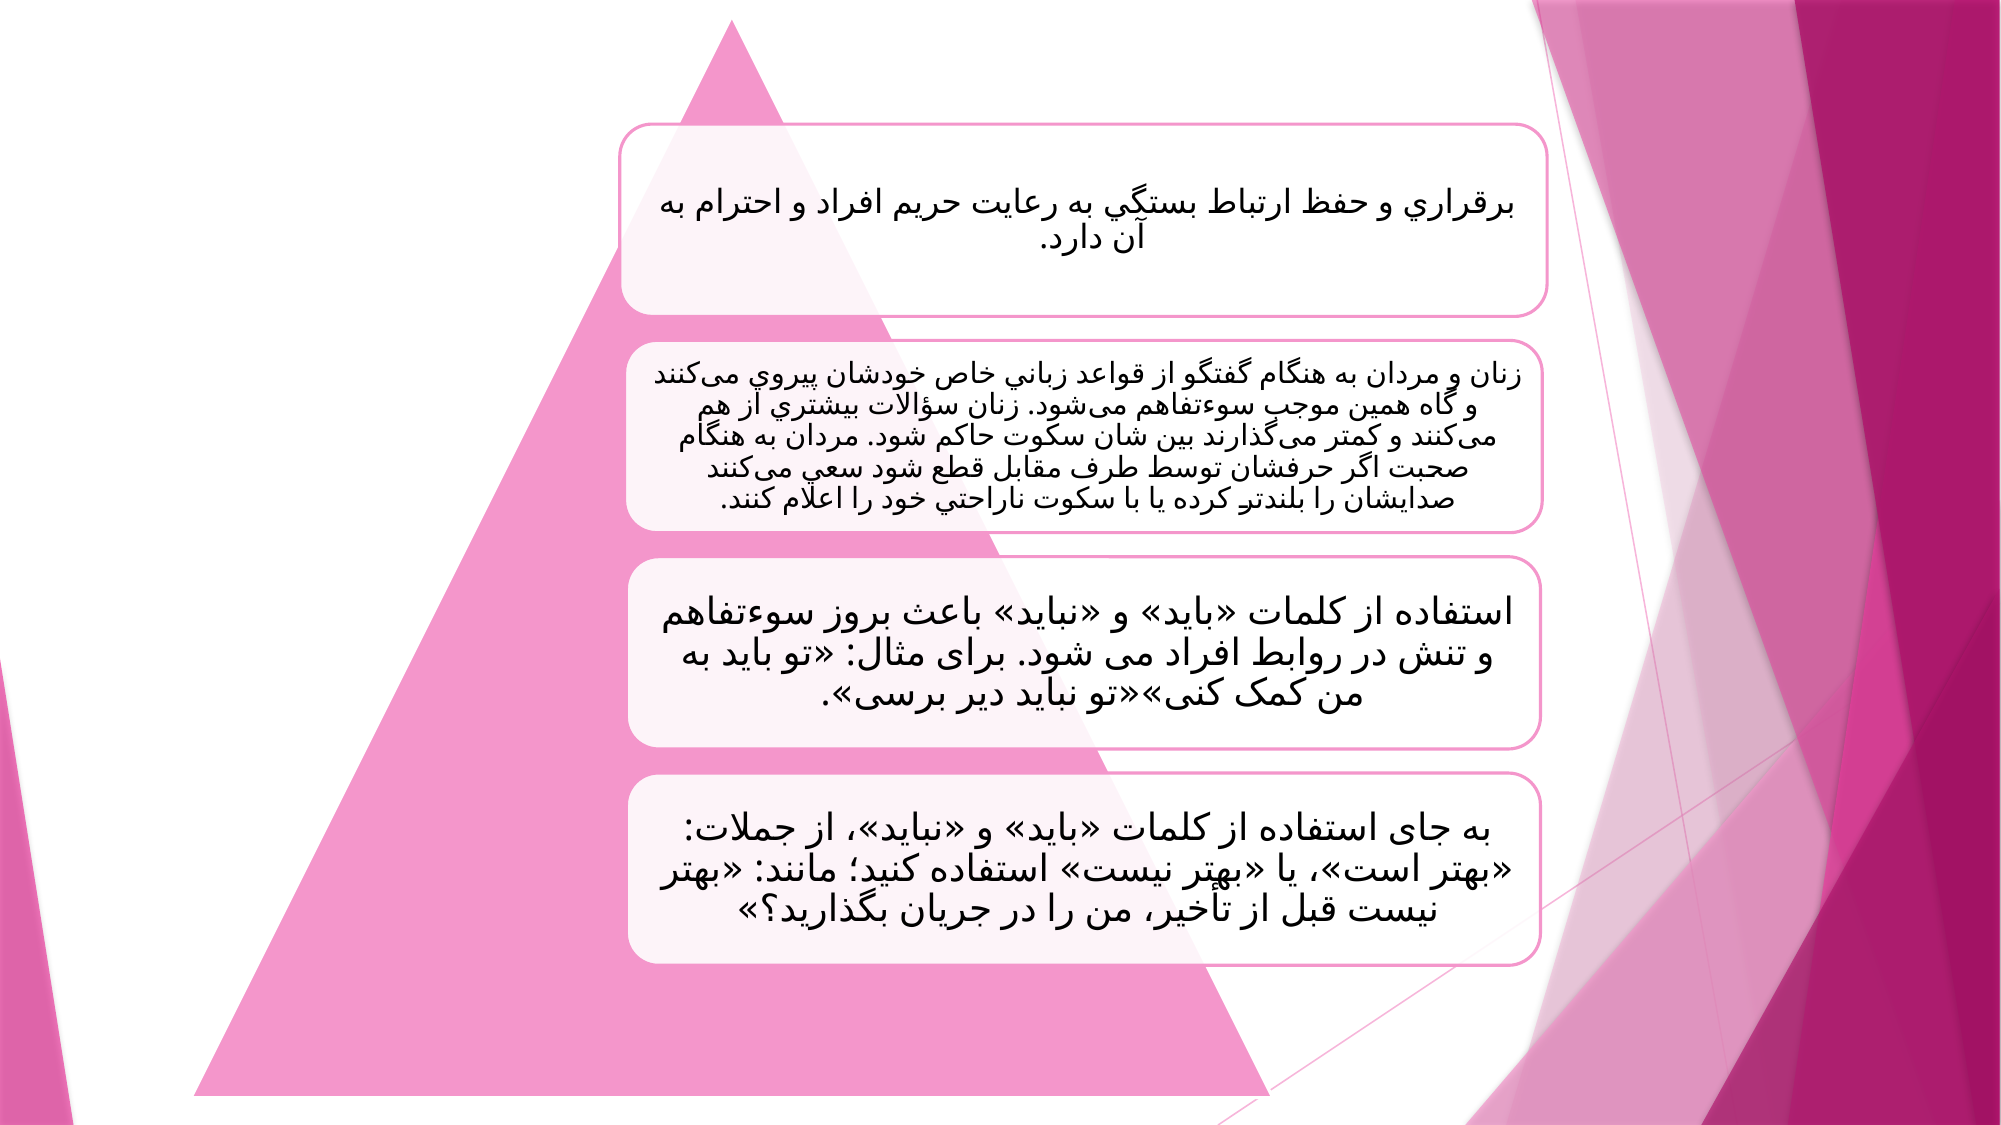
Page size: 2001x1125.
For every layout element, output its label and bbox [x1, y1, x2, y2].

list [110, 15, 1628, 1099]
